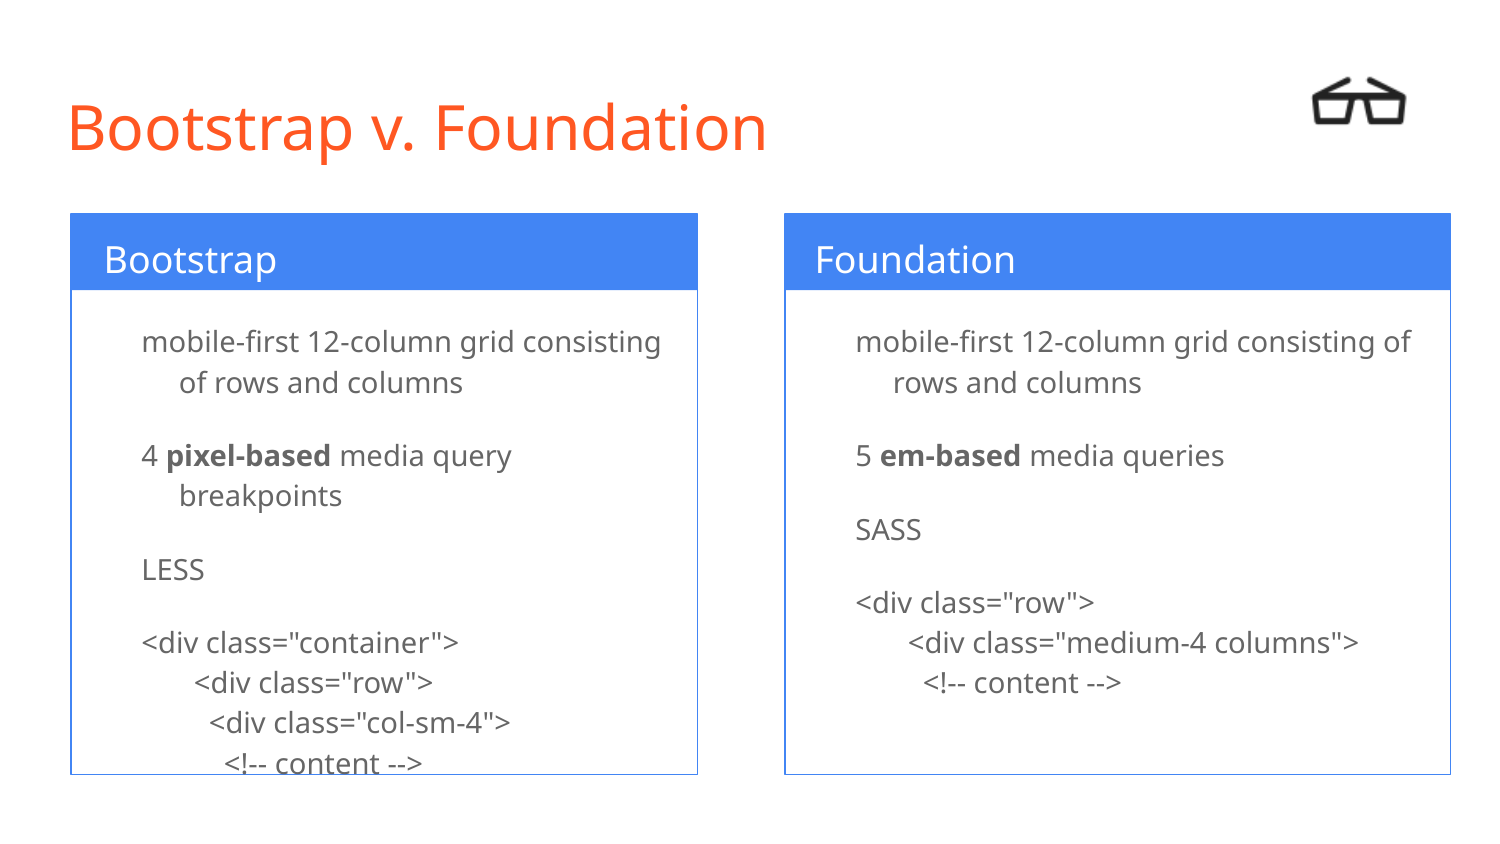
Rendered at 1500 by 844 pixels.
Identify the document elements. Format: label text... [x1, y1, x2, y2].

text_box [70, 213, 698, 775]
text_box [784, 213, 1452, 775]
title Bootstrap v. Foundation [51, 72, 1277, 167]
picture [1283, 41, 1450, 168]
